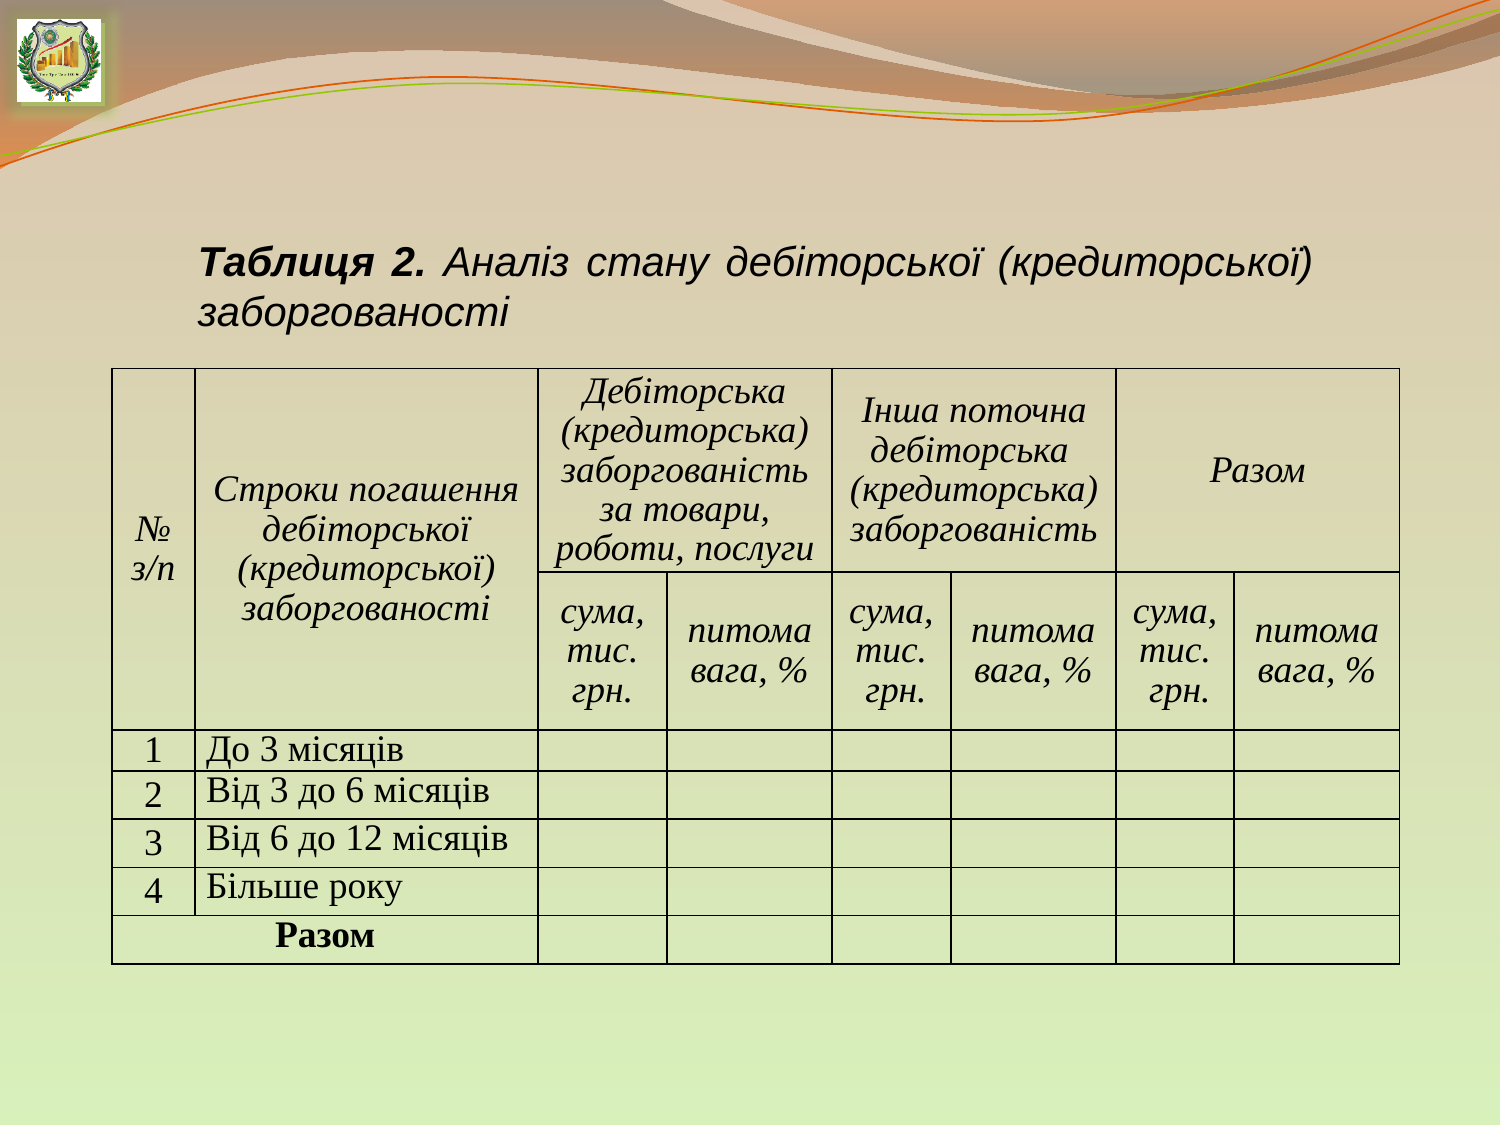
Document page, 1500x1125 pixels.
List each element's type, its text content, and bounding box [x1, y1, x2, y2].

table_cell До 3 місяців [196, 731, 537, 770]
table_cell [952, 772, 1115, 818]
table_cell [1235, 820, 1399, 867]
table_cell сума, тис. грн. [833, 573, 950, 729]
table_cell Більше року [196, 868, 537, 915]
table_cell Від 3 до 6 місяців [196, 772, 537, 818]
table_cell [668, 820, 831, 867]
table_cell [668, 868, 831, 915]
table_cell [1235, 868, 1399, 915]
table_cell [668, 772, 831, 818]
table_cell [952, 868, 1115, 915]
table_header Дебіторська (кредиторська) заборгованість за товари, роботи, послуги [539, 369, 831, 571]
table_cell 1 [113, 731, 194, 770]
table_cell 4 [113, 868, 194, 915]
table_cell сума, тис. грн. [1117, 573, 1233, 729]
table_cell [952, 916, 1115, 963]
table_header Разом [1117, 369, 1399, 571]
table_cell [833, 820, 950, 867]
table_cell [1117, 820, 1233, 867]
picture [17, 18, 101, 102]
table_cell [833, 772, 950, 818]
table_cell Від 6 до 12 місяців [196, 820, 537, 867]
table_cell [833, 731, 950, 770]
table_cell [1117, 916, 1233, 963]
table_cell [1117, 868, 1233, 915]
table_cell [1235, 731, 1399, 770]
text_box Таблиця 2. Аналіз стану дебіторської (кредиторської) заборгованості [182, 227, 1329, 343]
table_header Інша поточна дебіторська (кредиторська) заборгованість [833, 369, 1115, 571]
table_cell Разом [113, 916, 537, 963]
table_cell [833, 868, 950, 915]
table_cell [539, 772, 666, 818]
table_cell [668, 731, 831, 770]
table_cell 2 [113, 772, 194, 818]
table_cell сума, тис. грн. [539, 573, 666, 729]
table_cell [1117, 731, 1233, 770]
table_header Строки погашення дебіторської (кредиторської) заборгованості [196, 369, 537, 729]
table_cell [539, 868, 666, 915]
table_cell питома вага, % [1235, 573, 1399, 729]
table_cell питома вага, % [668, 573, 831, 729]
table_cell 3 [113, 820, 194, 867]
table_cell питома вага, % [952, 573, 1115, 729]
table_cell [539, 916, 666, 963]
table_cell [1235, 916, 1399, 963]
table_cell [1235, 772, 1399, 818]
table_cell [833, 916, 950, 963]
table_cell [1117, 772, 1233, 818]
table_cell [539, 820, 666, 867]
table_cell [952, 820, 1115, 867]
table_cell [668, 916, 831, 963]
table_cell [952, 731, 1115, 770]
table_cell [539, 731, 666, 770]
table_header № з/п [113, 369, 194, 729]
